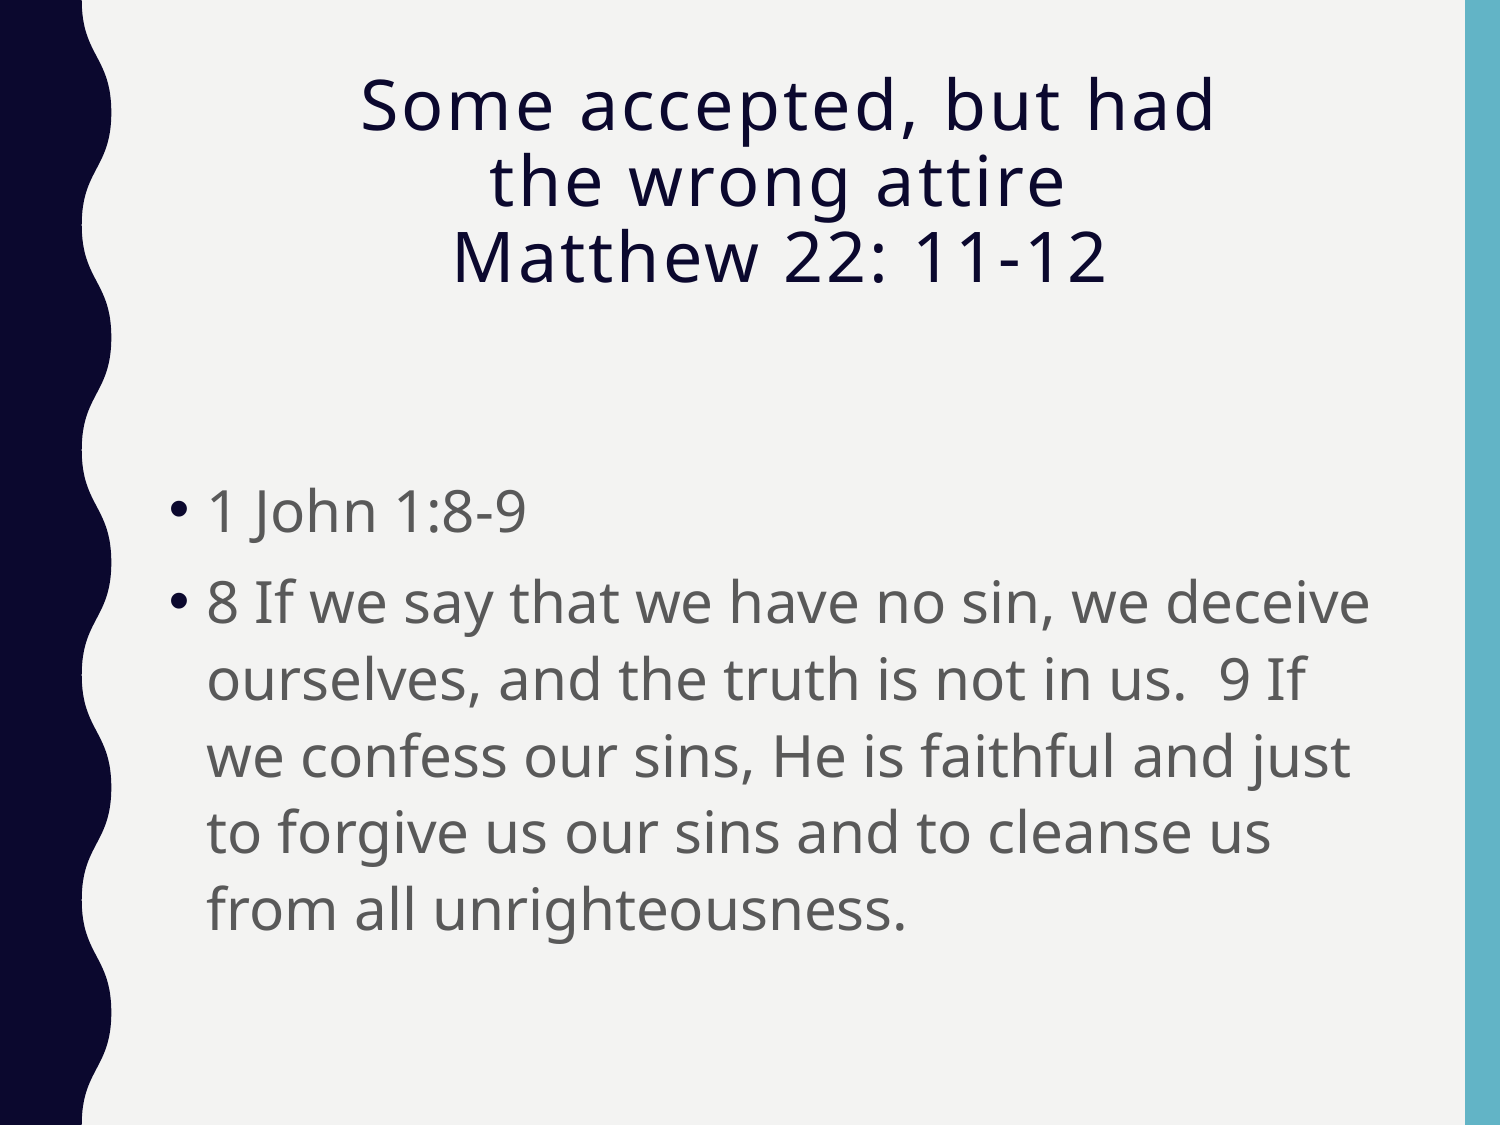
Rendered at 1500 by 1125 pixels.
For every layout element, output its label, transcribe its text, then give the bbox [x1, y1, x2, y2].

title Some accepted, but had the wrong attire Matthew 22: 11-12 [154, 62, 1407, 308]
list 1 John 1:8-9 8 If we say that we have no sin, we deceive ourselves, and the truth is not in us. 9 If we confess our sins, He is faithful and just to forgive us our sins and to cleanse us from all unrighteousness. [154, 375, 1407, 965]
